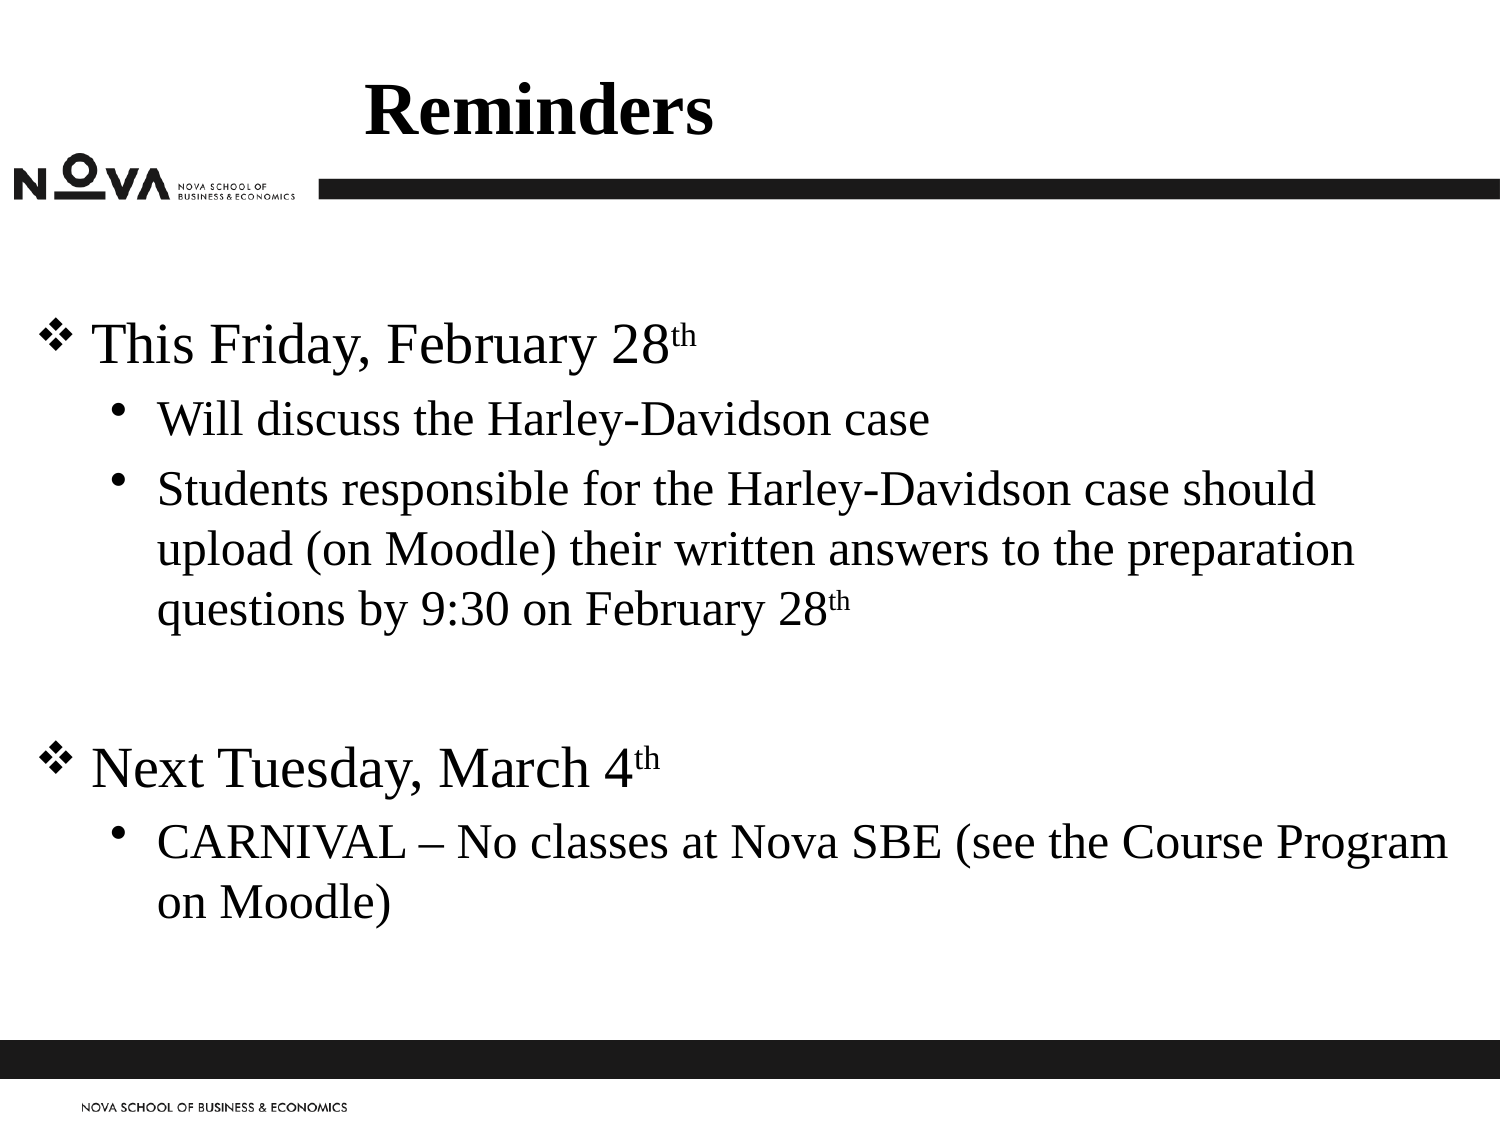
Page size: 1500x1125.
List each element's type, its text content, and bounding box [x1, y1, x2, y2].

list This Friday, February 28th Will discuss the Harley-Davidson case Students responsible for the Harley-Davidson case should upload (on Moodle) their written answers to the preparation questions by 9:30 on February 28th Next Tuesday, March 4th CARNIVAL – No classes at Nova SBE (see the Course Program on Moodle) [19, 256, 1481, 1042]
picture [14, 153, 1500, 200]
picture [0, 1040, 1500, 1112]
title Reminders [350, 62, 1375, 175]
